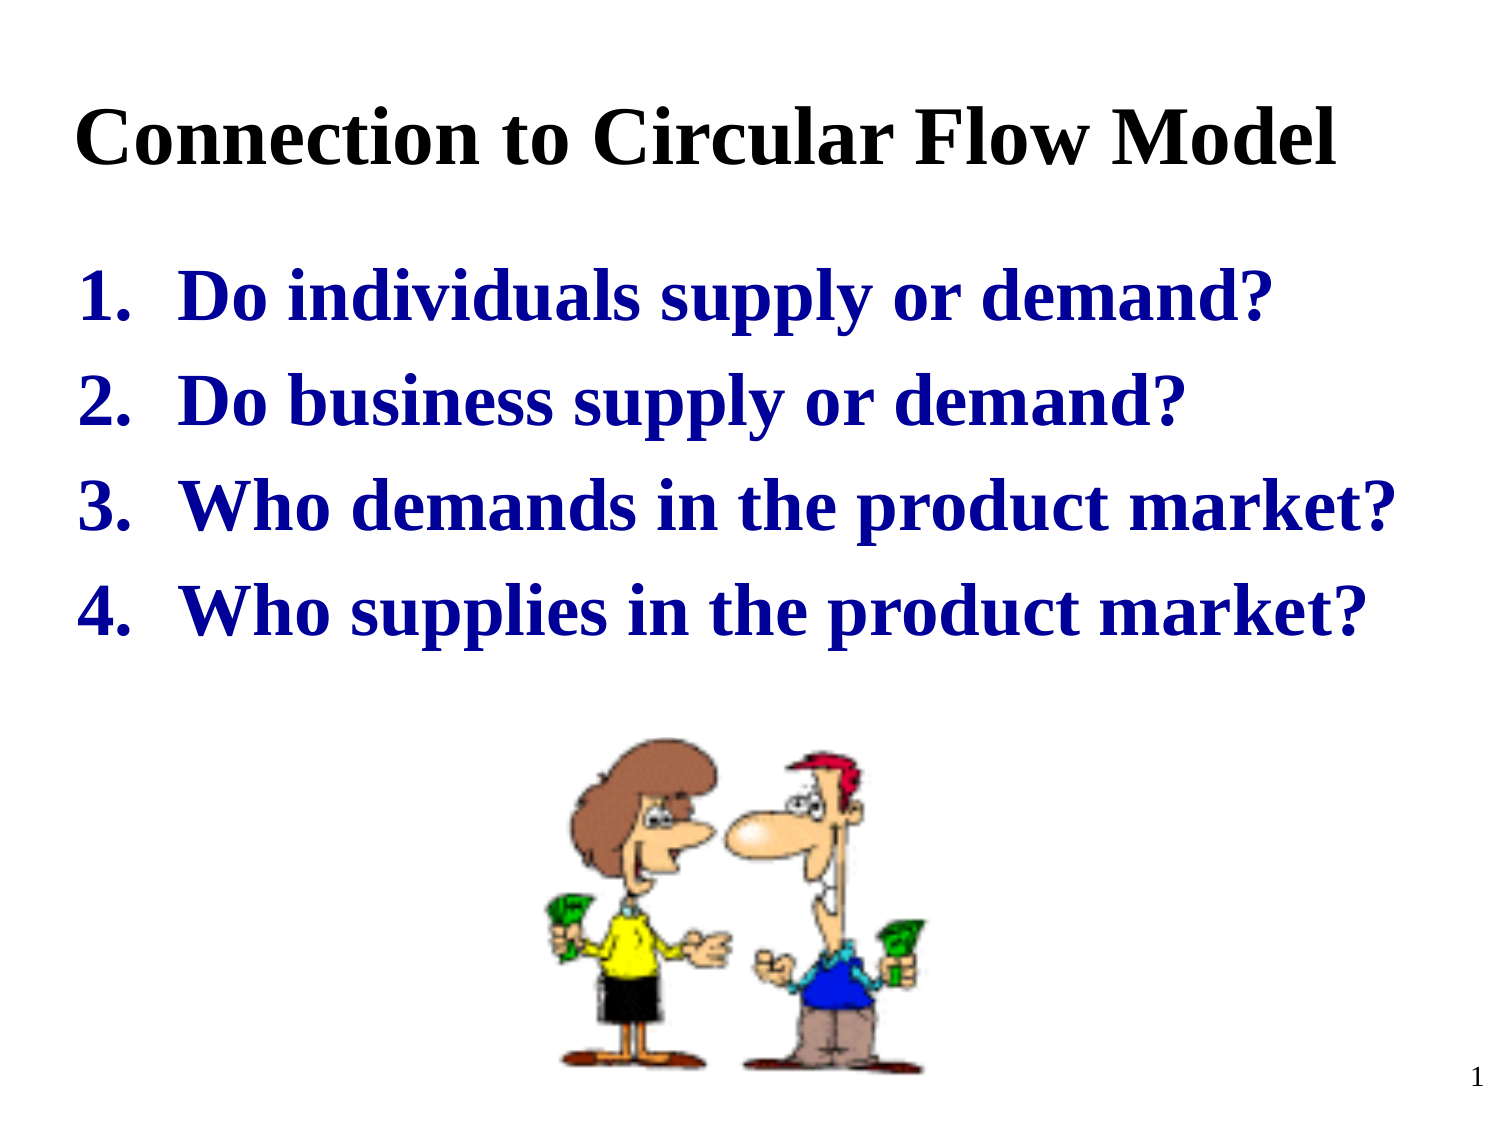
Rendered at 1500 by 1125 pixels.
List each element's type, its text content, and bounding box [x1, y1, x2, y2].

text_box 1 [1187, 1049, 1500, 1125]
picture [512, 737, 963, 1080]
list Do individuals supply or demand? Do business supply or demand? Who demands in the product market? Who supplies in the product market? [62, 237, 1425, 913]
title Connection to Circular Flow Model [0, 37, 1413, 225]
